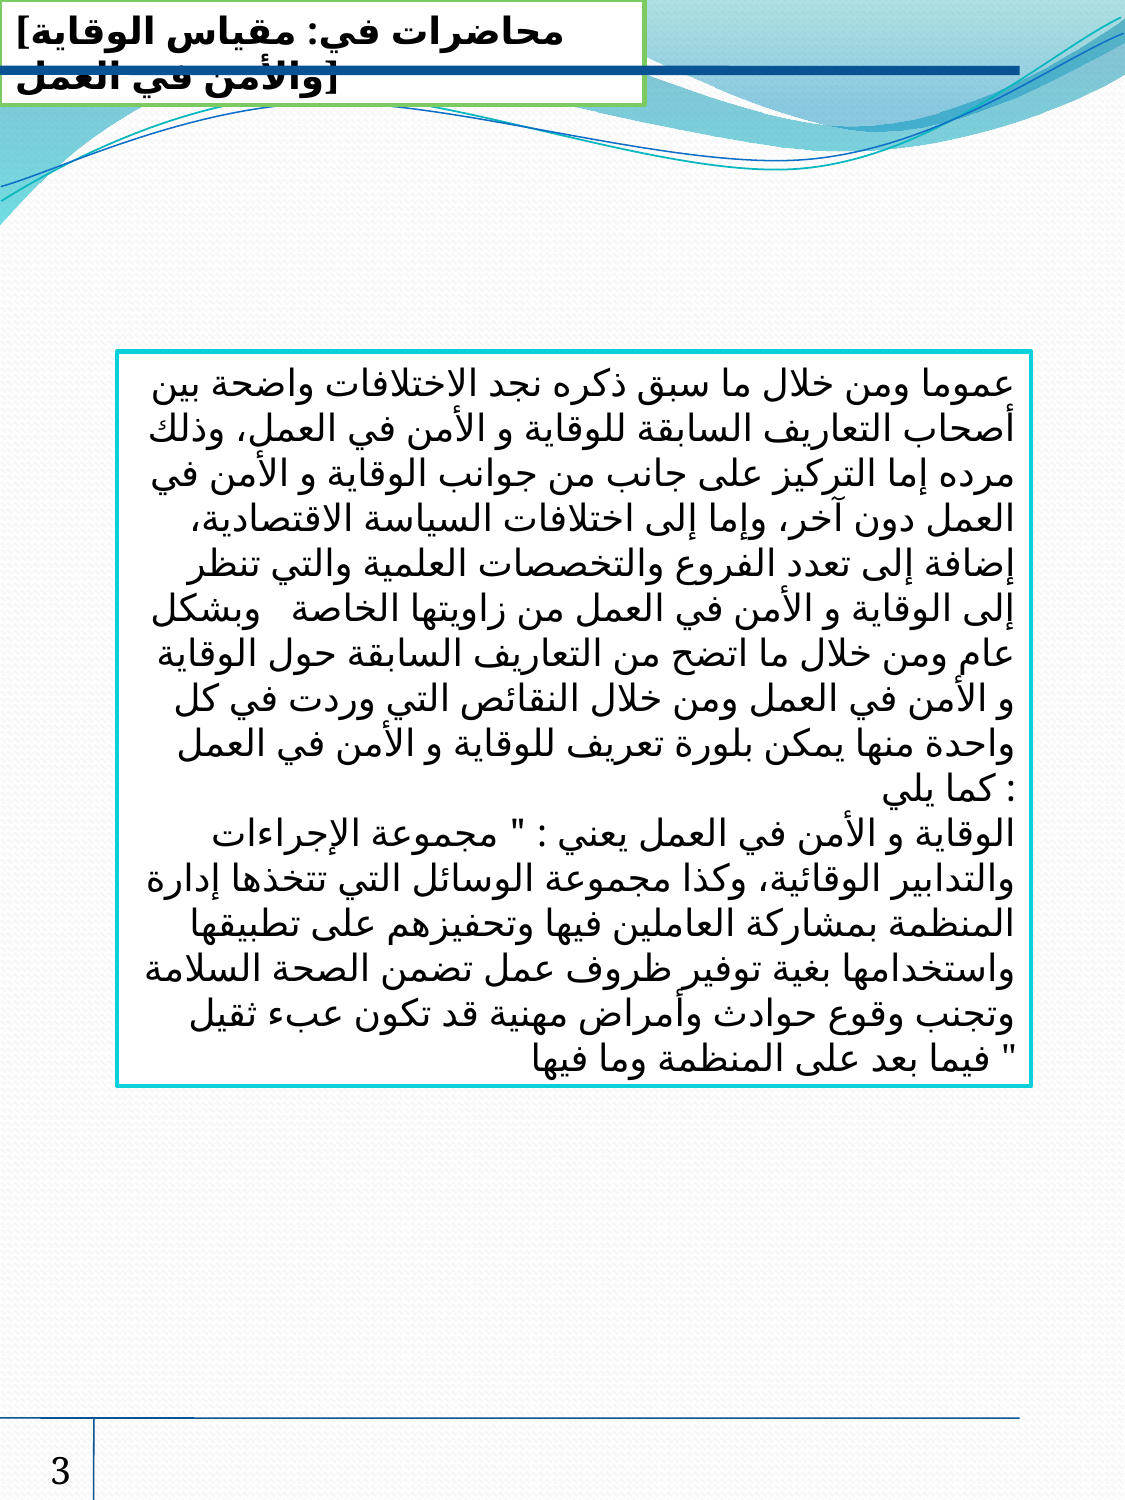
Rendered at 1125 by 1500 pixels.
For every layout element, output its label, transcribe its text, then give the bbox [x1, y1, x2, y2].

text_box [محاضرات في: مقياس الوقاية والأمن في العمل] [0, 0, 647, 65]
text_box 3 [35, 1439, 87, 1500]
text_box عموما ومن خلال ما سبق ذكره نجد الاختلافات واضحة بين أصحاب التعاريف السابقة للوقاية و الأمن في العمل، وذلك مرده إما التركيز على جانب من جوانب الوقاية و الأمن في العمل دون آخر، وإما إلى اختلافات السياسة الاقتصادية، إضافة إلى تعدد الفروع والتخصصات العلمية والتي تنظر إلى الوقاية و الأمن في العمل من زاويتها الخاصة وبشكل عام ومن خلال ما اتضح من التعاريف السابقة حول الوقاية و الأمن في العمل ومن خلال النقائص التي وردت في كل واحدة منها يمكن بلورة تعريف للوقاية و الأمن في العمل كما يلي : الوقاية و الأمن في العمل يعني : " مجموعة الإجراءات والتدابير الوقائية، وكذا مجموعة الوسائل التي تتخذها إدارة المنظمة بمشاركة العاملين فيها وتحفيزهم على تطبيقها واستخدامها بغية توفير ظروف عمل تضمن الصحة السلامة وتجنب وقوع حوادث وأمراض مهنية قد تكون عبء ثقيل فيما بعد على المنظمة وما فيها " [115, 349, 1033, 1088]
text_box [محاضرات في: مقياس الوقاية والأمن في العمل] [0, 78, 647, 107]
